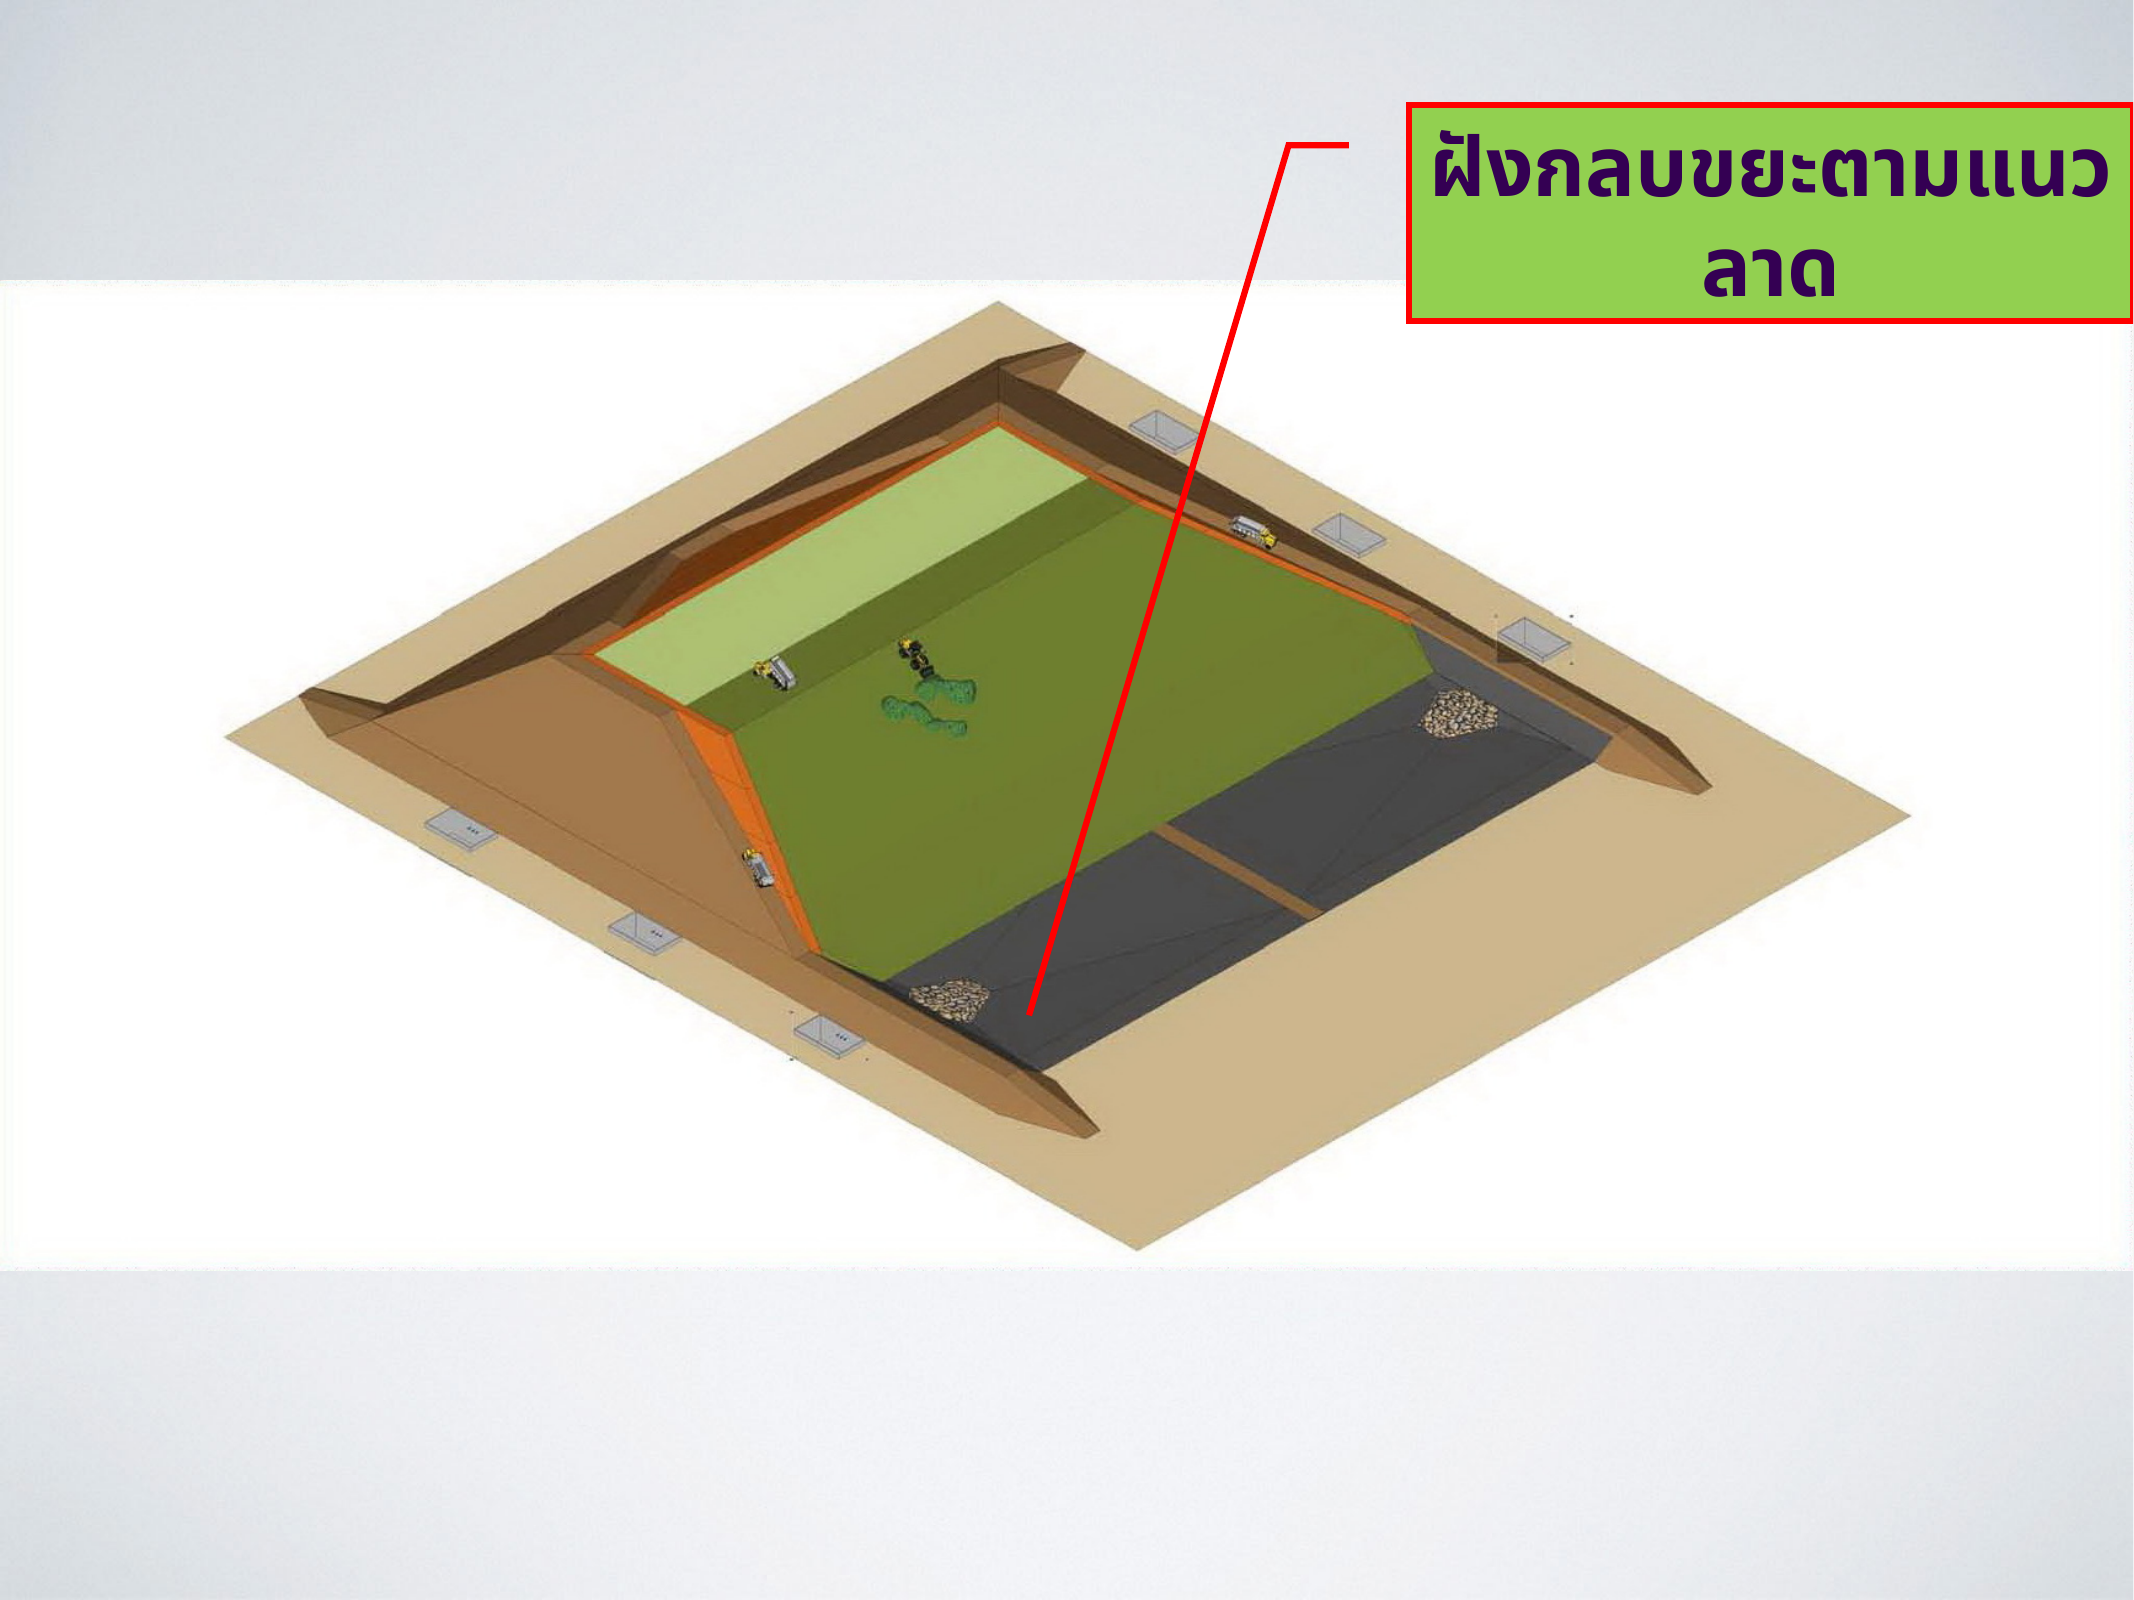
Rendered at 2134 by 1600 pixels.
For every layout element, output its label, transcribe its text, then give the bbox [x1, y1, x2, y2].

picture [0, 0, 2134, 1600]
text_box ฝังกลบขยะตามแนวลาด [1409, 104, 2134, 280]
